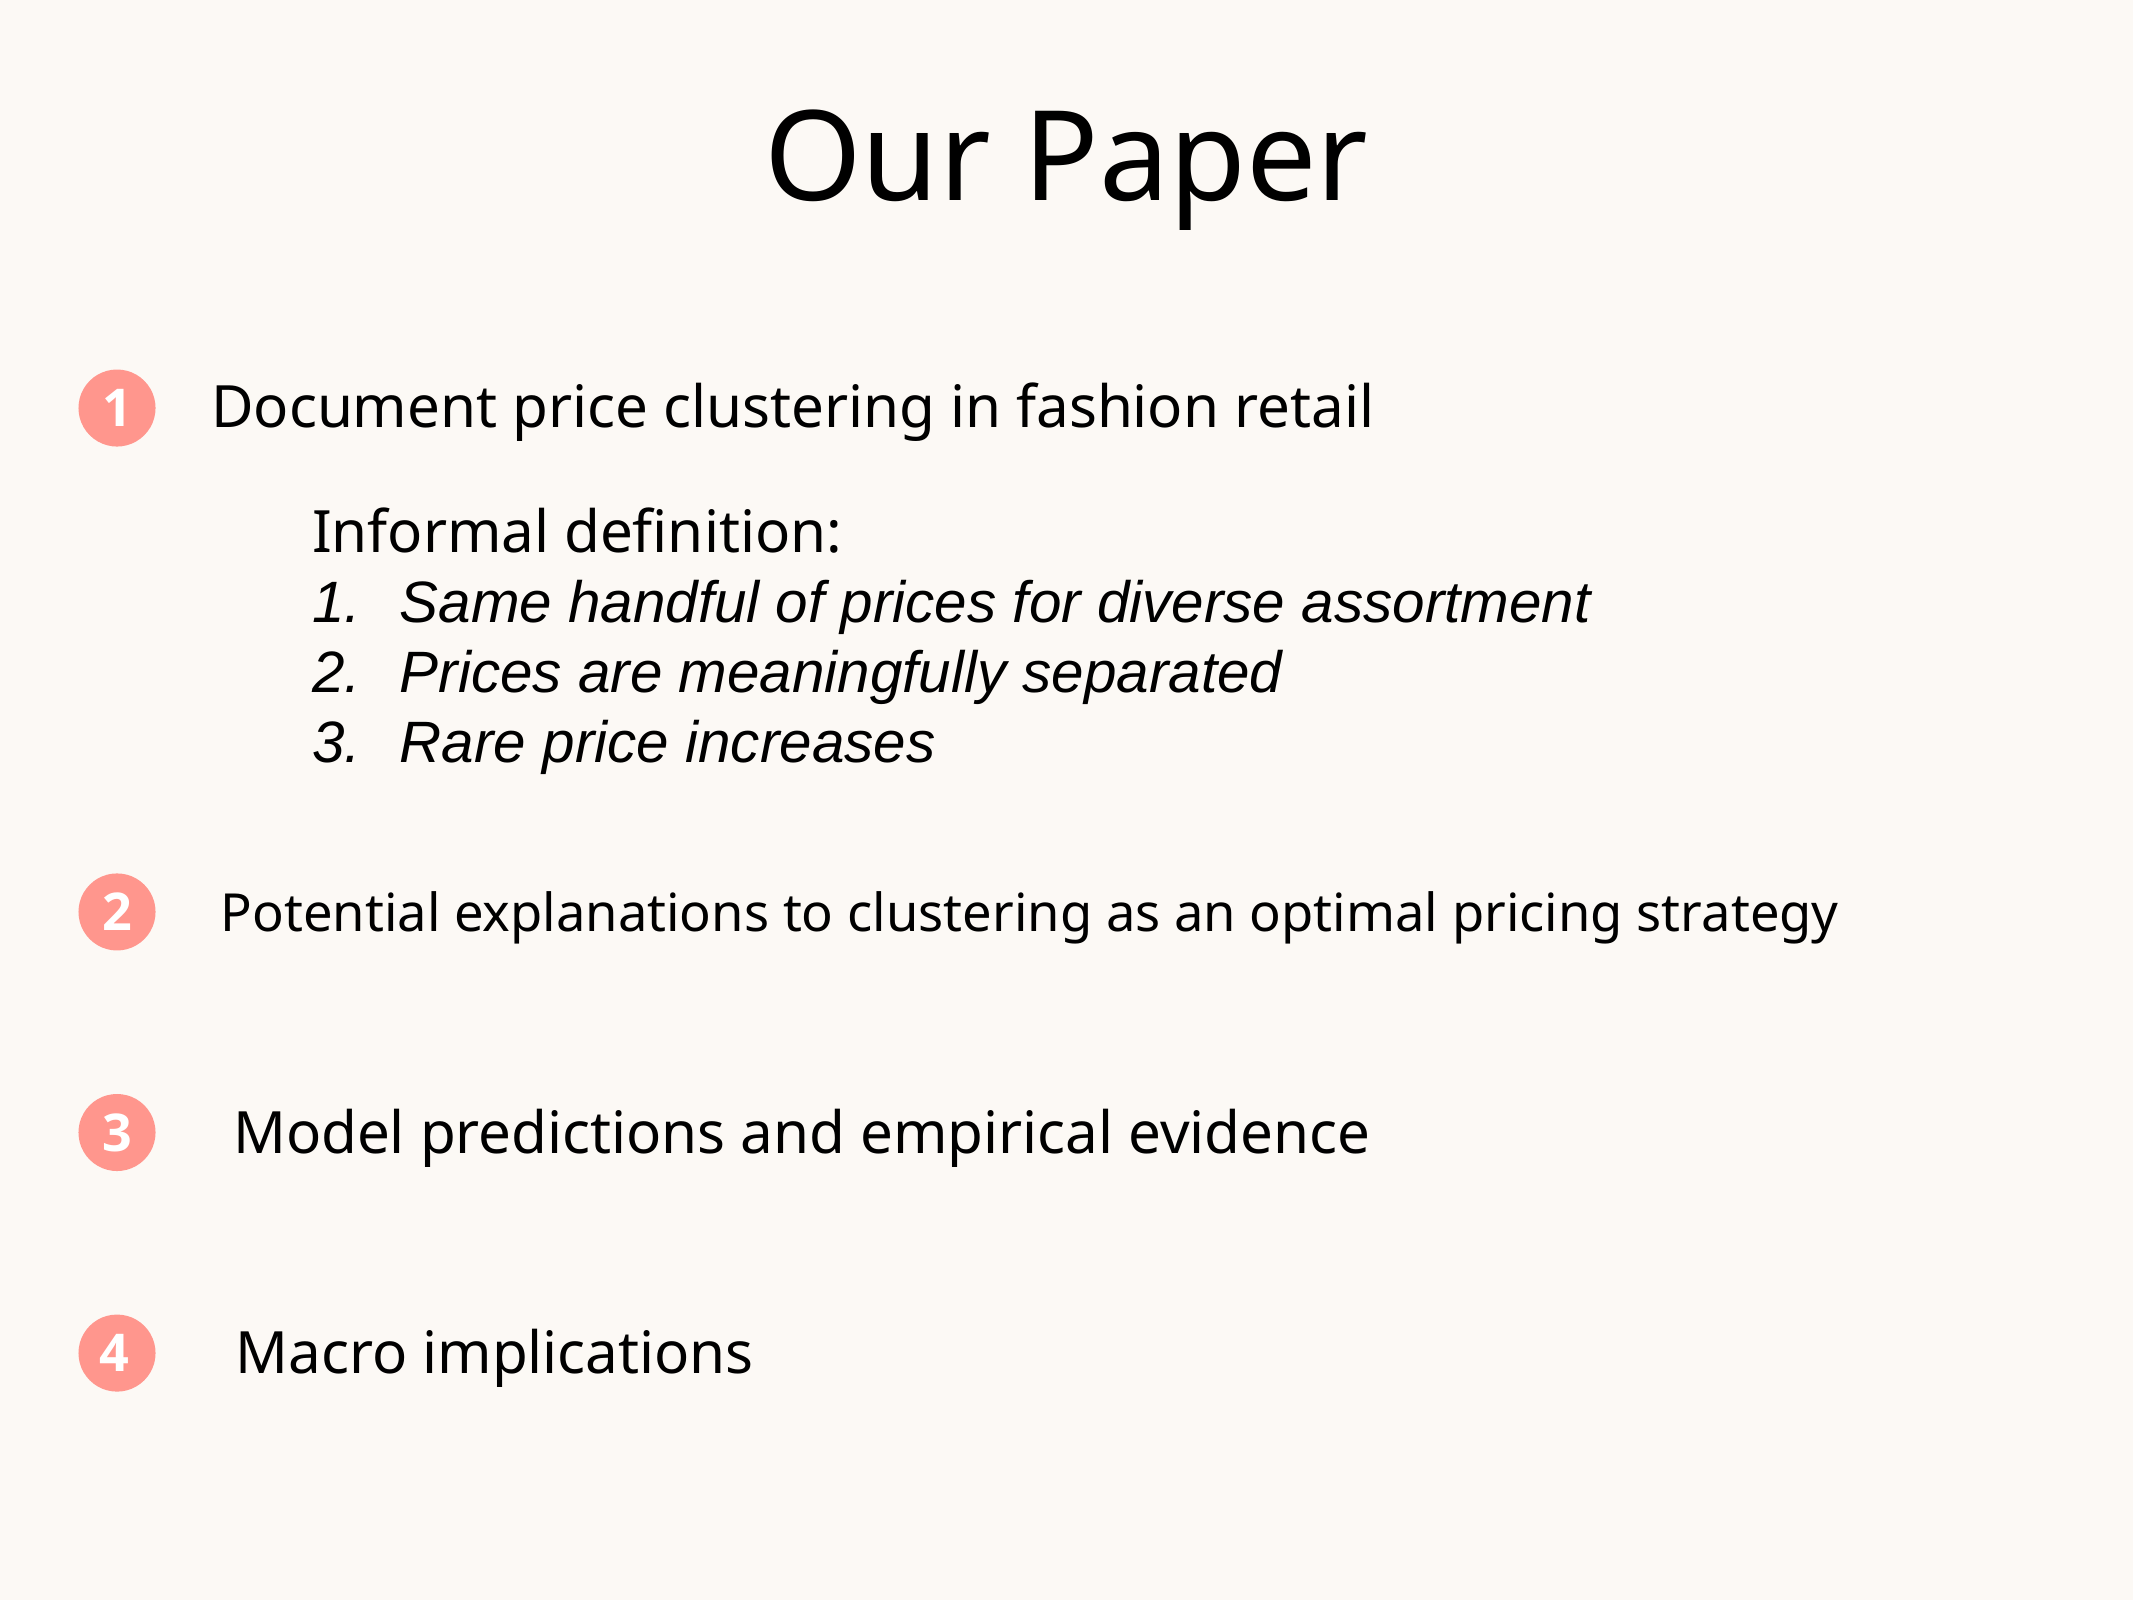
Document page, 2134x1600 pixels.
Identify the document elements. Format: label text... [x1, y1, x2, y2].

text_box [78, 336, 1729, 471]
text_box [78, 1283, 1463, 1418]
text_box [78, 843, 1921, 978]
text_box Informal definition: Same handful of prices for diverse assortment Prices are meaningfully separated Rare price increases [303, 482, 1830, 786]
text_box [78, 1063, 1934, 1198]
title Our Paper [155, 0, 1978, 328]
